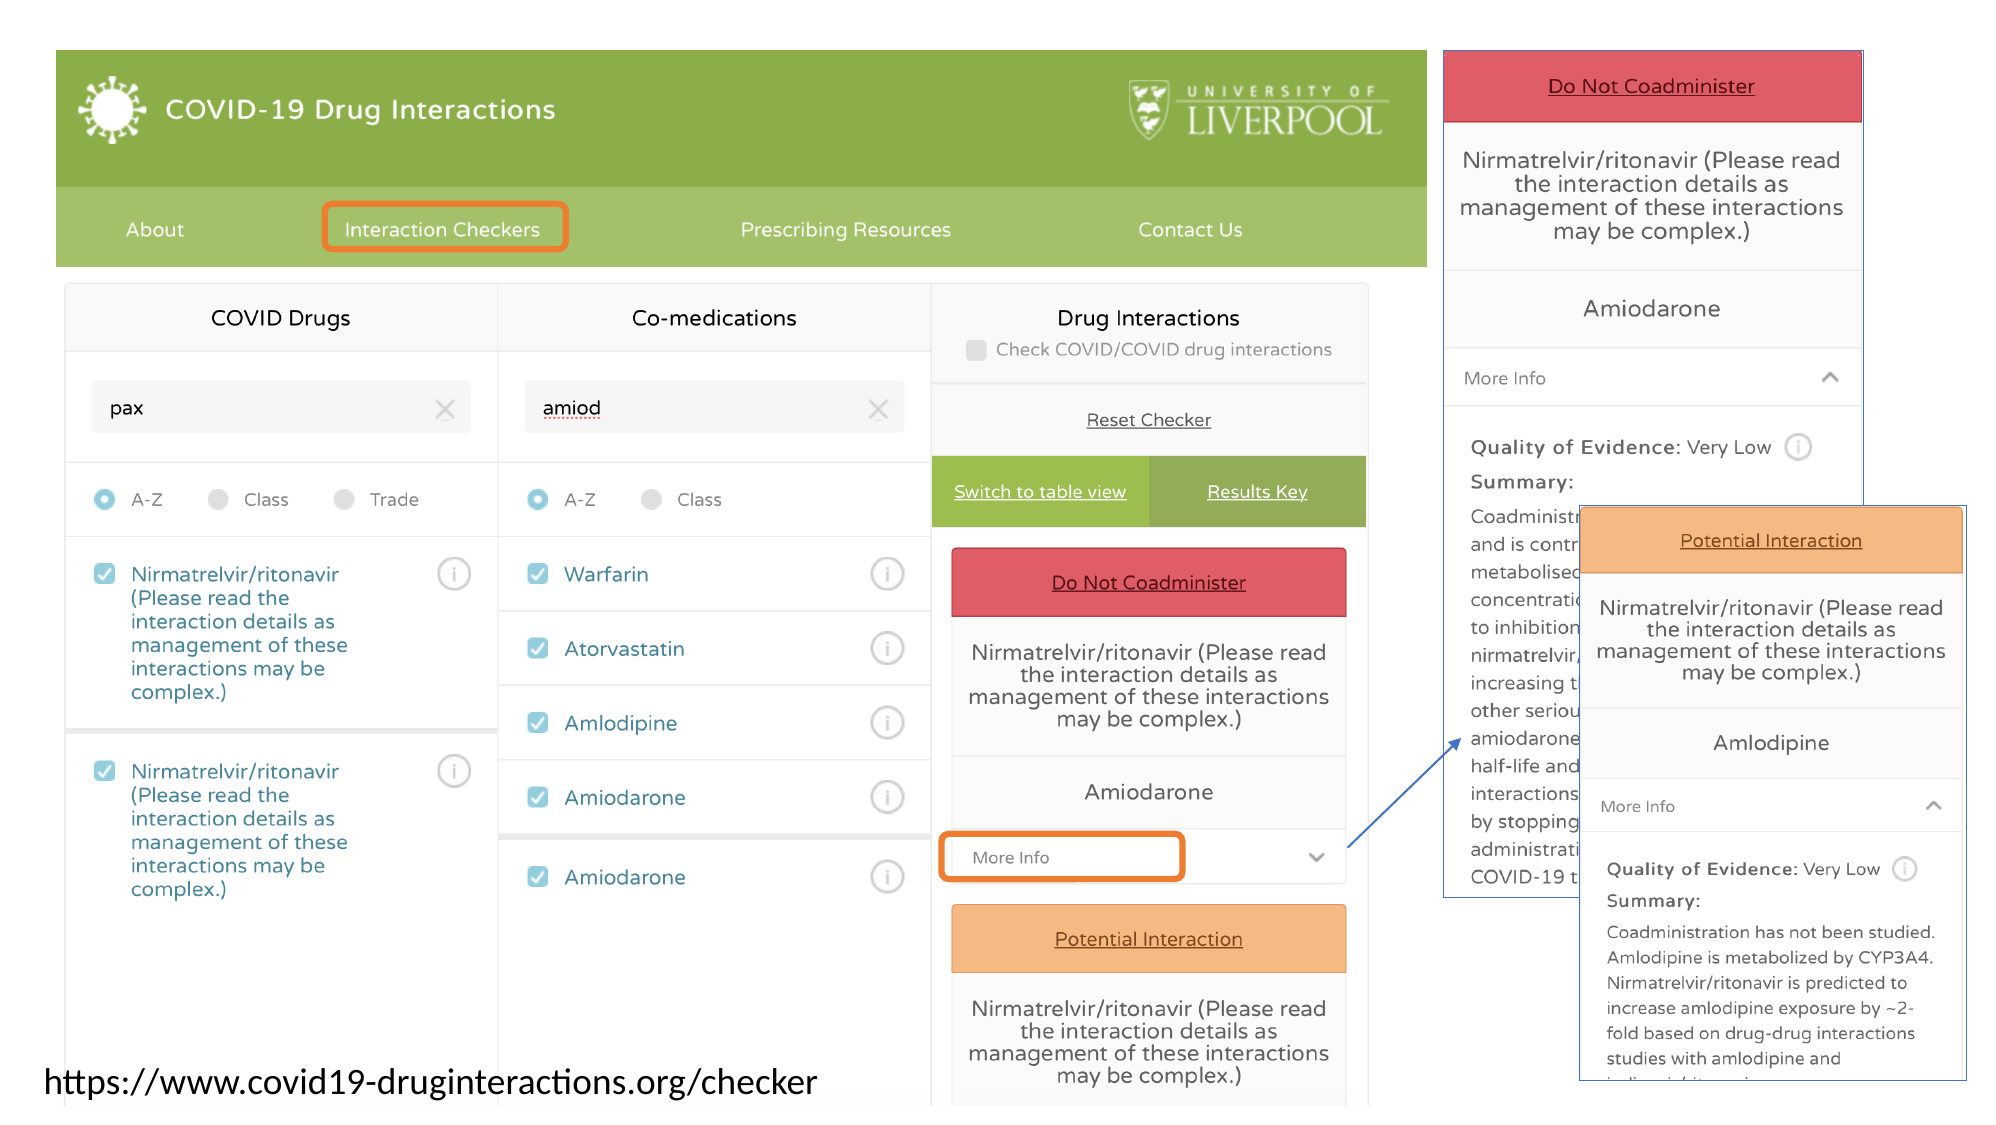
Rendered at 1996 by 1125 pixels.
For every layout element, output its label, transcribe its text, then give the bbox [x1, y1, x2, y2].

text_box https://www.covid19-druginteractions.org/checker [28, 1049, 1028, 1110]
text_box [1347, 737, 1462, 848]
picture [1443, 50, 1967, 1081]
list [56, 50, 1427, 267]
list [58, 277, 1377, 1106]
